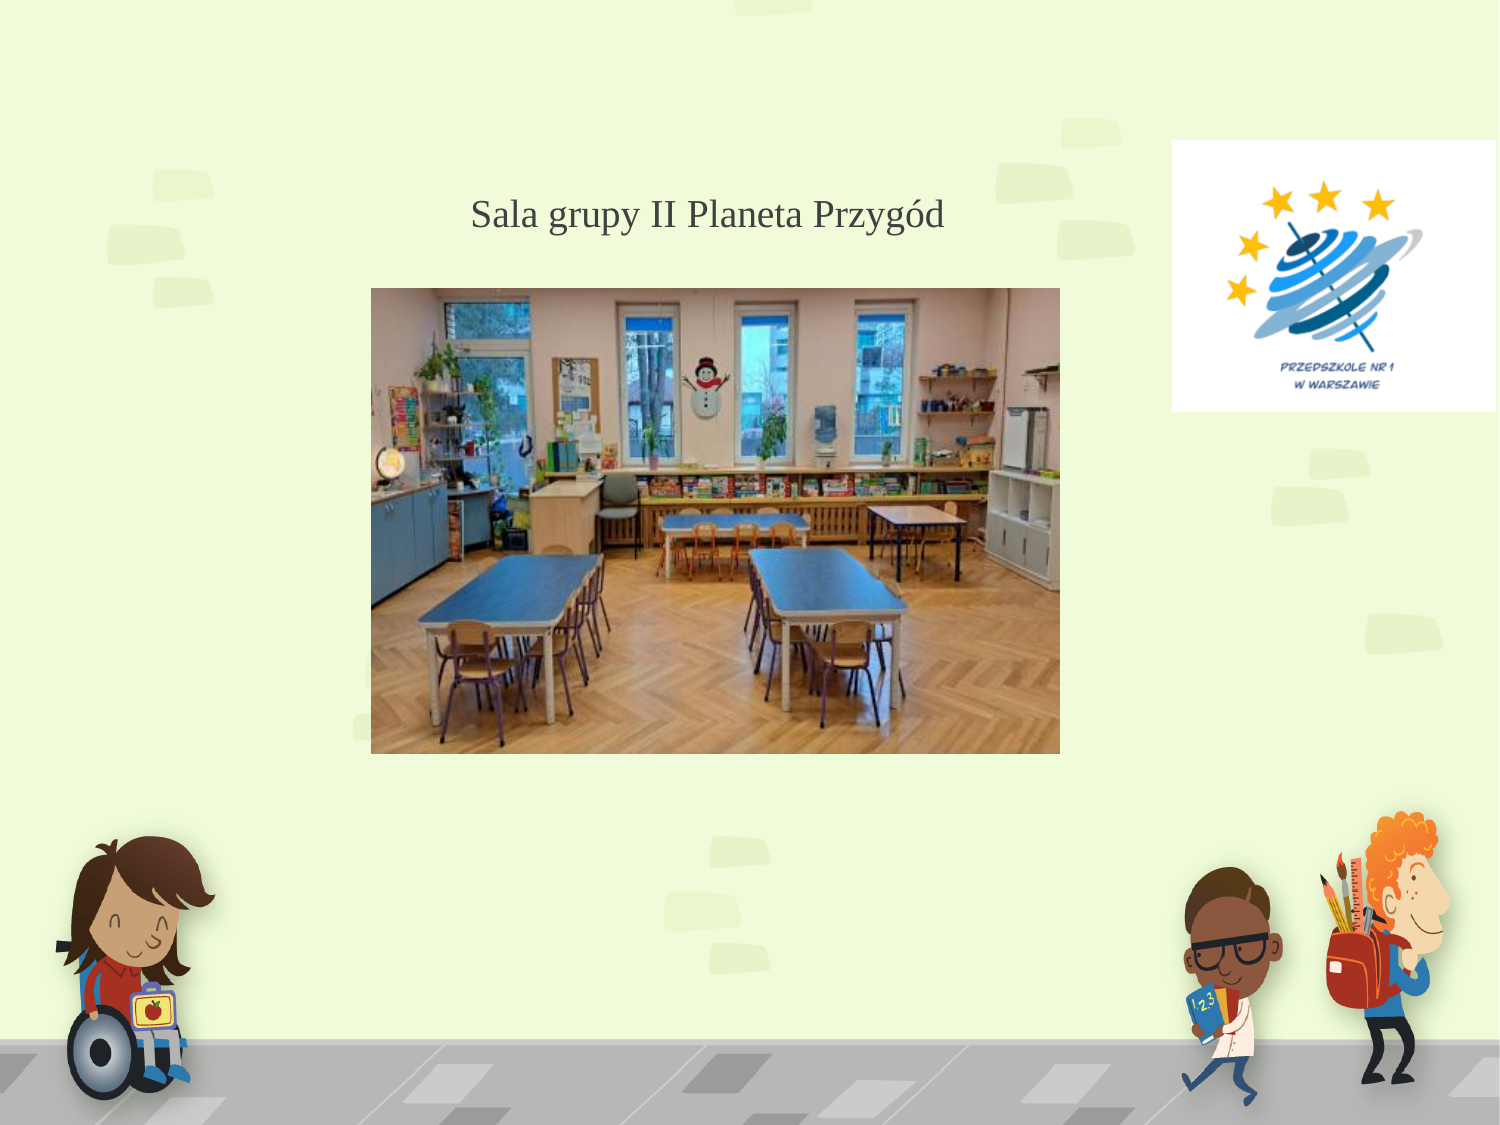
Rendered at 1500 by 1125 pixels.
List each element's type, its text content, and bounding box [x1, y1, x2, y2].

title Sala grupy II Planeta Przygód [103, 185, 1172, 244]
picture [0, 0, 1500, 1125]
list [371, 288, 1061, 754]
